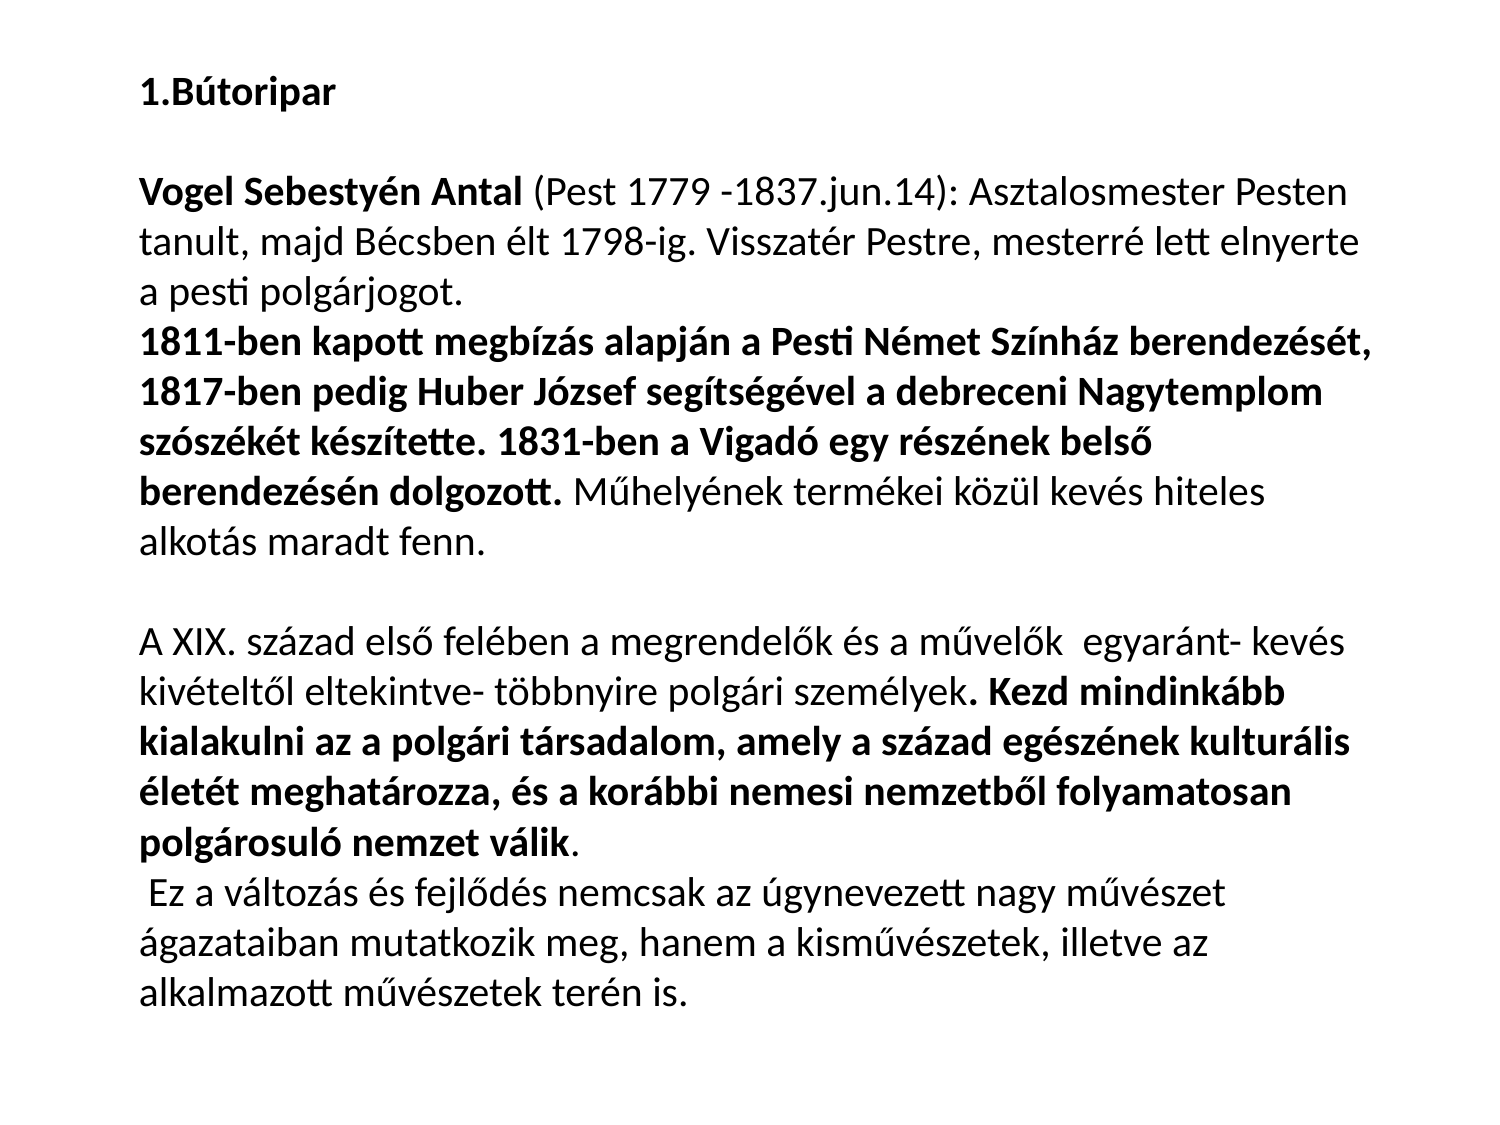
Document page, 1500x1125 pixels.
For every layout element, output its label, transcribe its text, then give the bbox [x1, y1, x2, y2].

text_box 1.Bútoripar Vogel Sebestyén Antal (Pest 1779 -1837.jun.14): Asztalosmester Pesten tanult, majd Bécsben élt 1798-ig. Visszatér Pestre, mesterré lett elnyerte a pesti polgárjogot. 1811-ben kapott megbízás alapján a Pesti Német Színház berendezését, 1817-ben pedig Huber József segítségével a debreceni Nagytemplom szószékét készítette. 1831-ben a Vigadó egy részének belső berendezésén dolgozott. Műhelyének termékei közül kevés hiteles alkotás maradt fenn. A XIX. század első felében a megrendelők és a művelők egyaránt- kevés kivételtől eltekintve- többnyire polgári személyek. Kezd mindinkább kialakulni az a polgári társadalom, amely a század egészének kulturális életét meghatározza, és a korábbi nemesi nemzetből folyamatosan polgárosuló nemzet válik. Ez a változás és fejlődés nemcsak az úgynevezett nagy művészet ágazataiban mutatkozik meg, hanem a kisművészetek, illetve az alkalmazott művészetek terén is. [123, 56, 1388, 1125]
